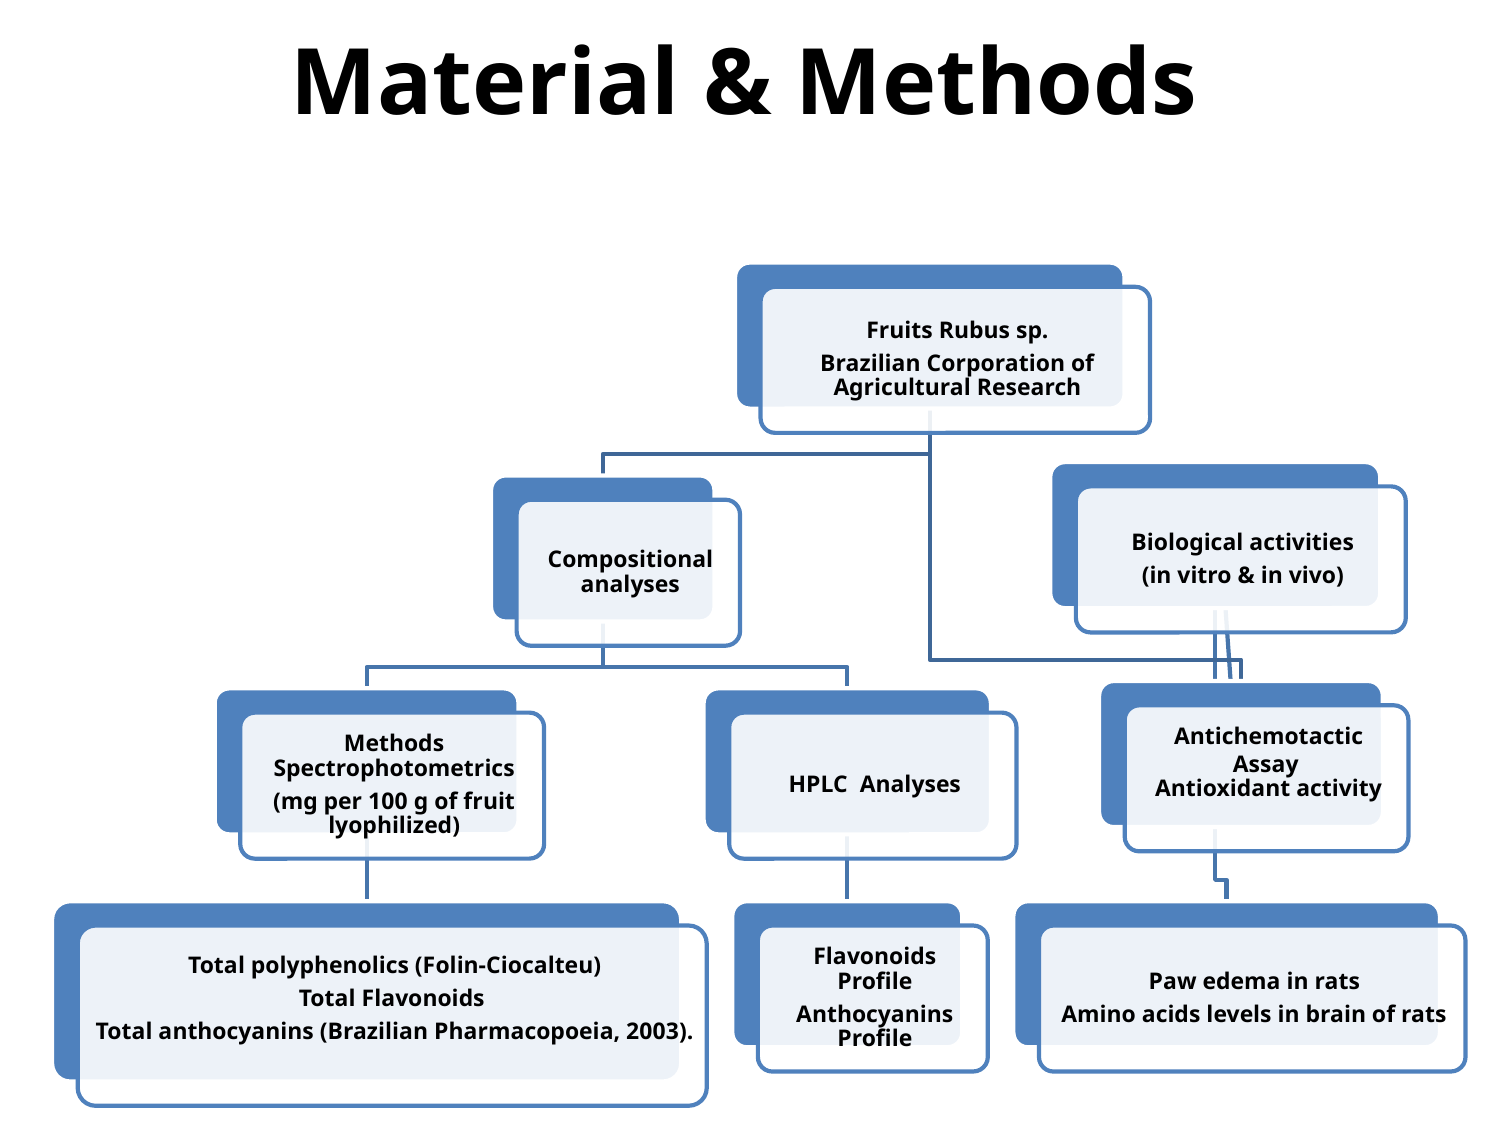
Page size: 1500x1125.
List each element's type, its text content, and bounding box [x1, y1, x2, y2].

title Material & Methods [135, 7, 1353, 149]
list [17, 262, 1500, 1107]
